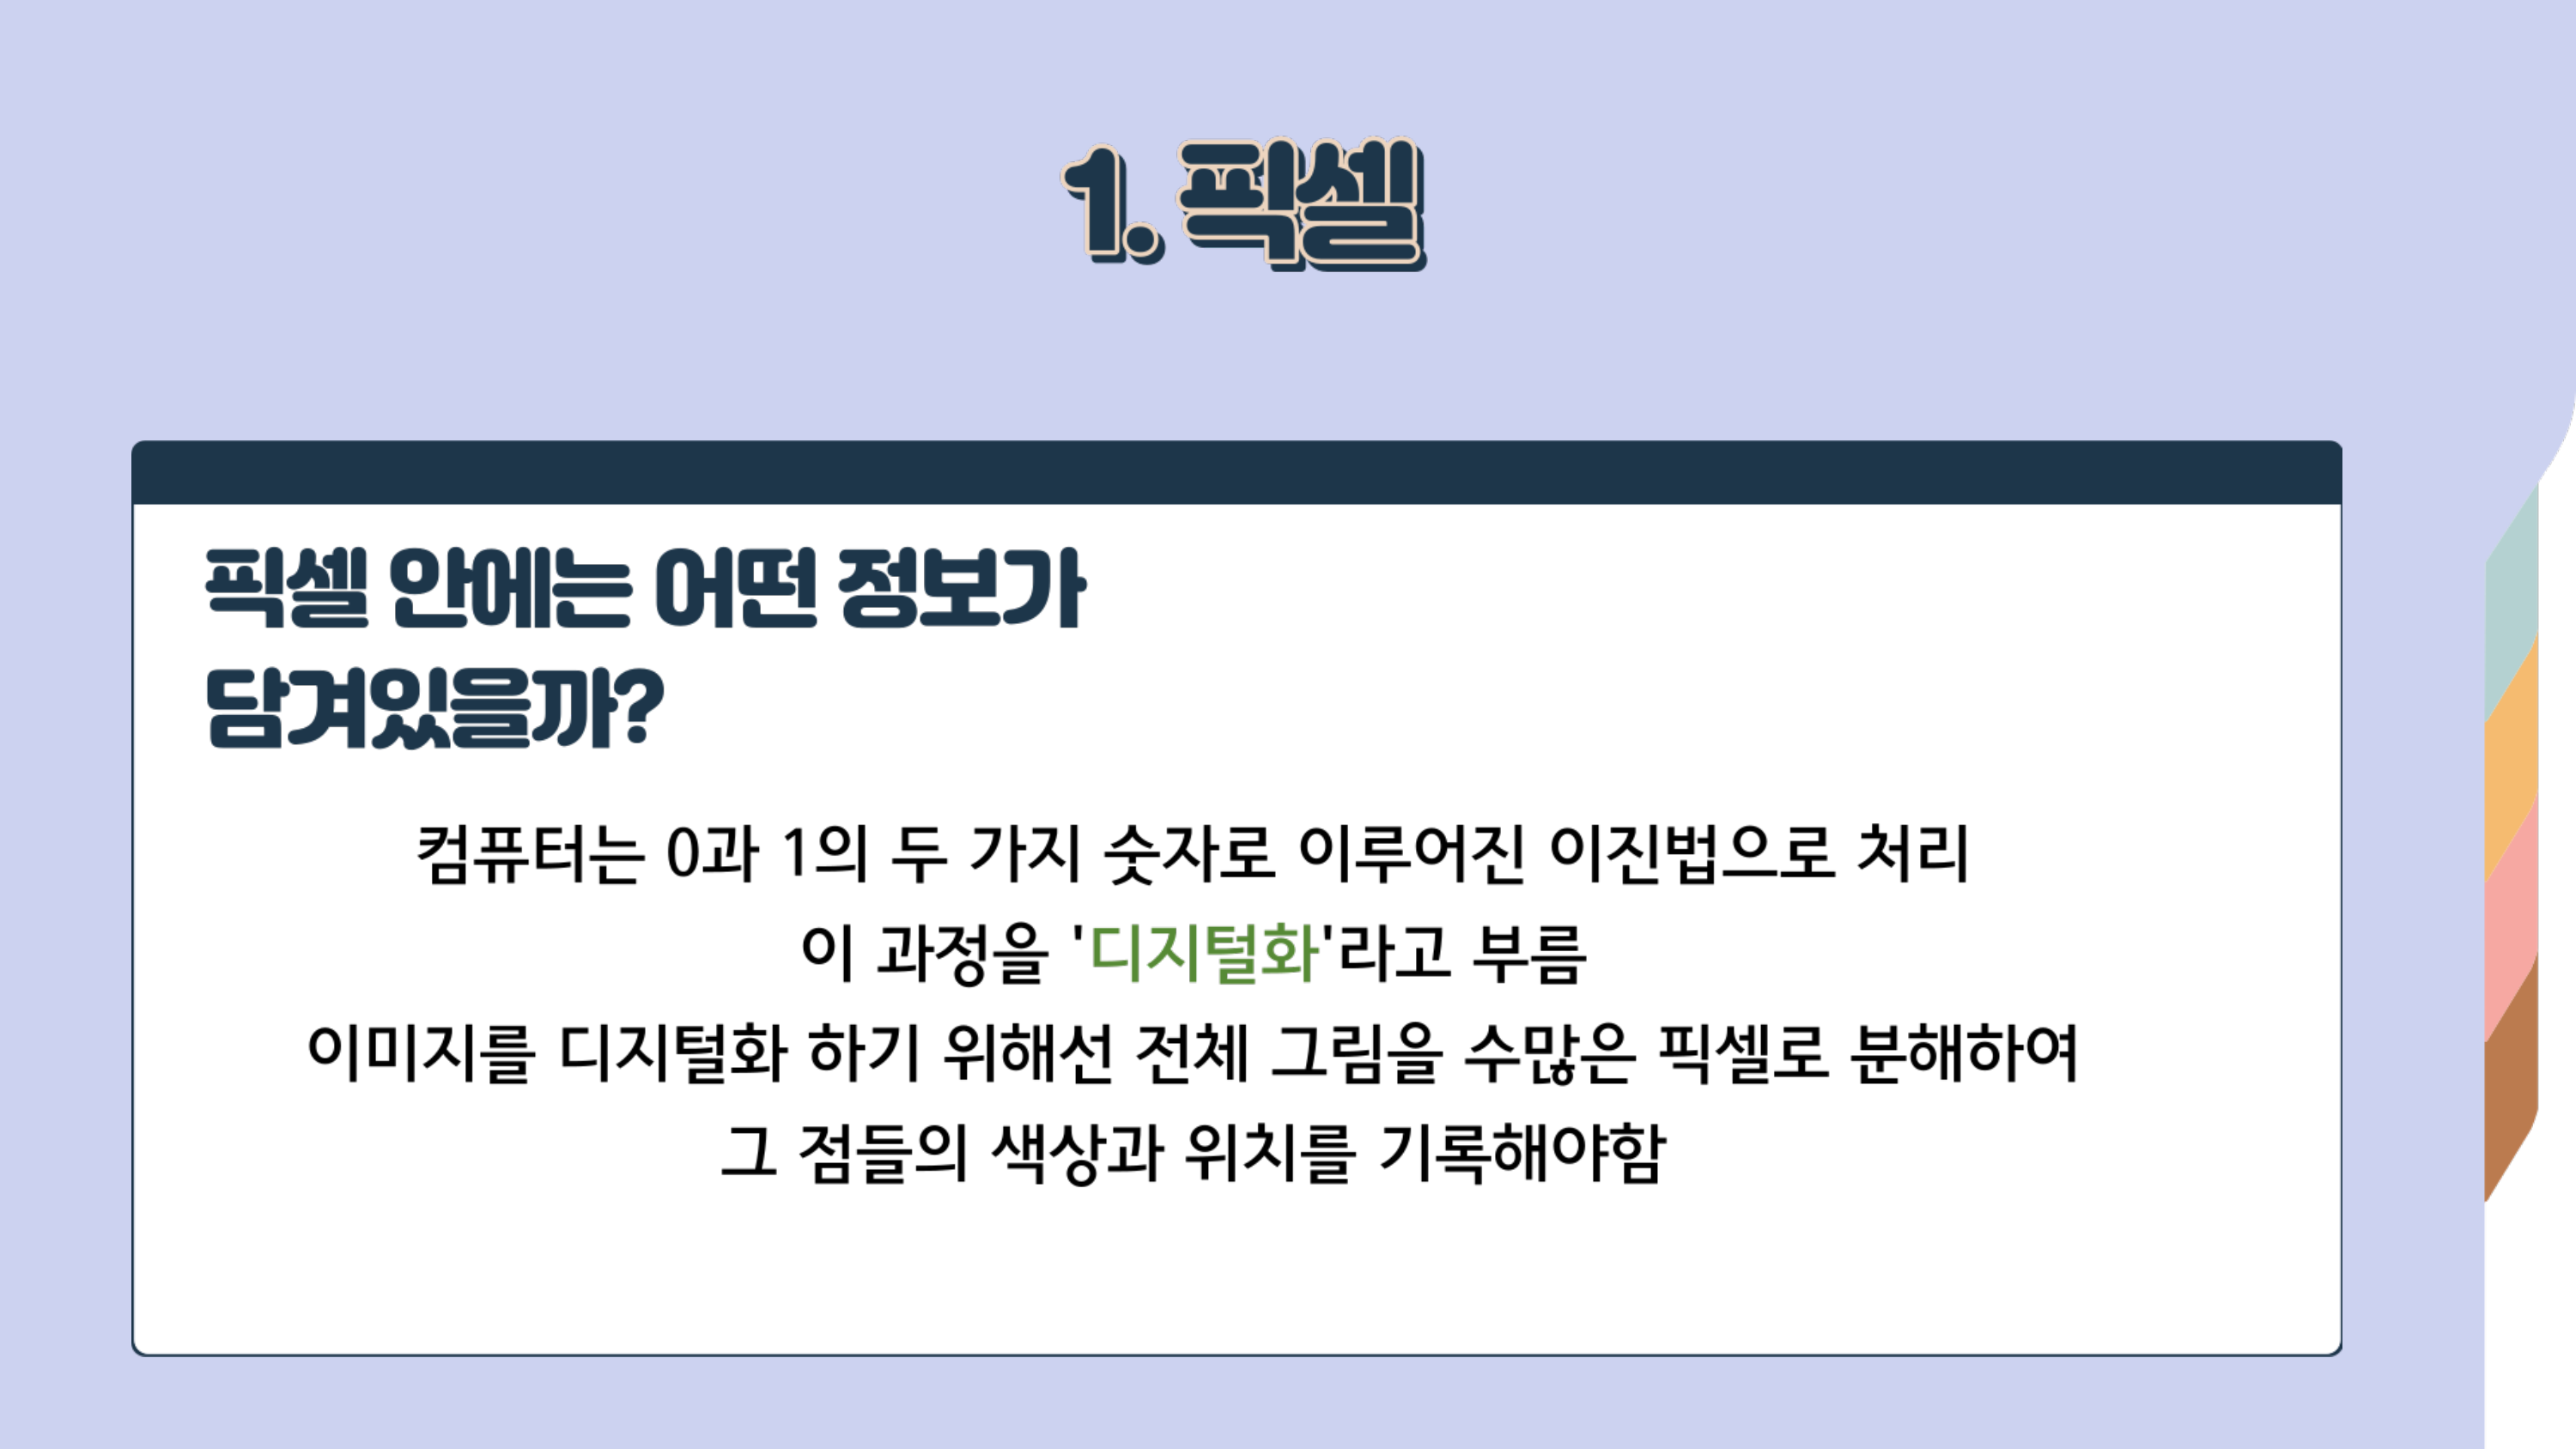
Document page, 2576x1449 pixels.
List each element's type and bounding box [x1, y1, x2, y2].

picture [189, 515, 2113, 1230]
text_box [0, 0, 2576, 1449]
picture [206, 63, 1569, 441]
text_box [131, 440, 2342, 1358]
